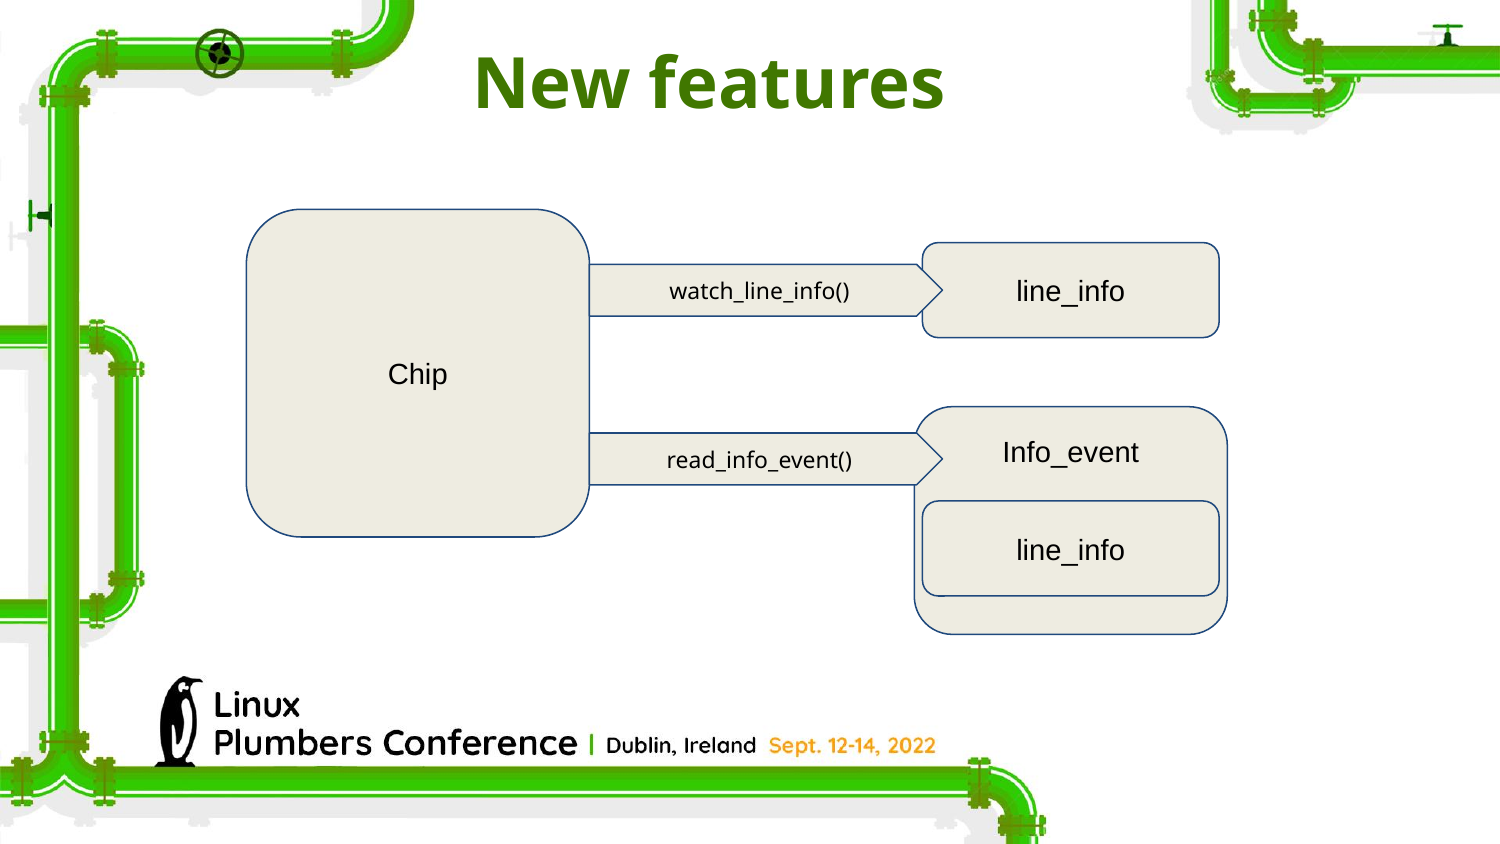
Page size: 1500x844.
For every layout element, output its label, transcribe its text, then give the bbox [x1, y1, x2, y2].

text_box New features [0, 11, 1459, 126]
text_box watch_line_info() [589, 264, 943, 317]
text_box line_info [922, 500, 1220, 596]
text_box Chip [246, 209, 590, 537]
text_box read_info_event() [589, 432, 943, 485]
text_box line_info [922, 242, 1220, 338]
text_box Info_event [914, 406, 1228, 635]
picture [0, 0, 1500, 844]
